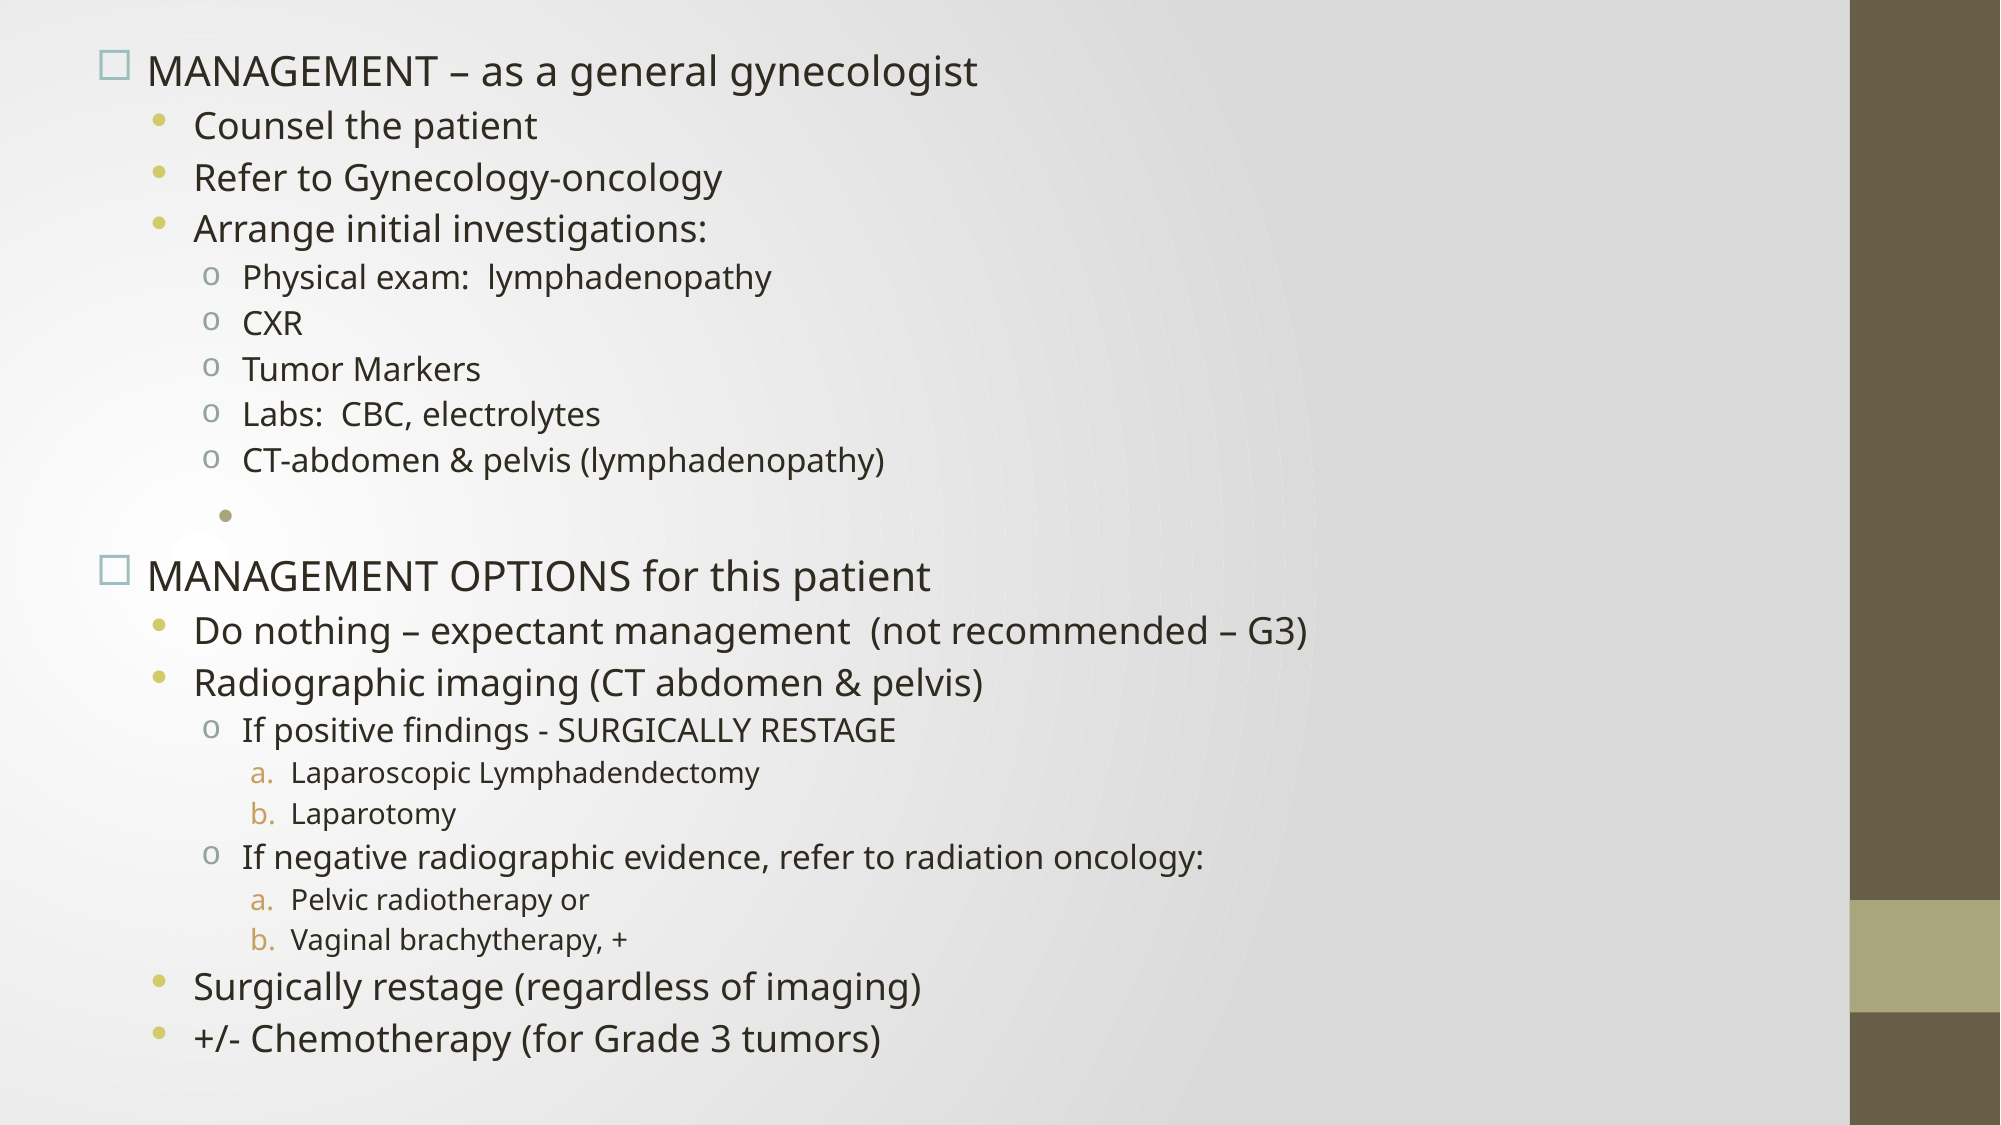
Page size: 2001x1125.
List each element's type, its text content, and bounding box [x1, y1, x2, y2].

list MANAGEMENT – as a general gynecologist Counsel the patient Refer to Gynecology-oncology Arrange initial investigations: Physical exam: lymphadenopathy CXR Tumor Markers Labs: CBC, electrolytes CT-abdomen & pelvis (lymphadenopathy) MANAGEMENT OPTIONS for this patient Do nothing – expectant management (not recommended – G3) Radiographic imaging (CT abdomen & pelvis) If positive findings - SURGICALLY RESTAGE Laparoscopic Lymphadendectomy Laparotomy If negative radiographic evidence, refer to radiation oncology: Pelvic radiotherapy or Vaginal brachytherapy, + Surgically restage (regardless of imaging) +/- Chemotherapy (for Grade 3 tumors) [0, 29, 1976, 1090]
